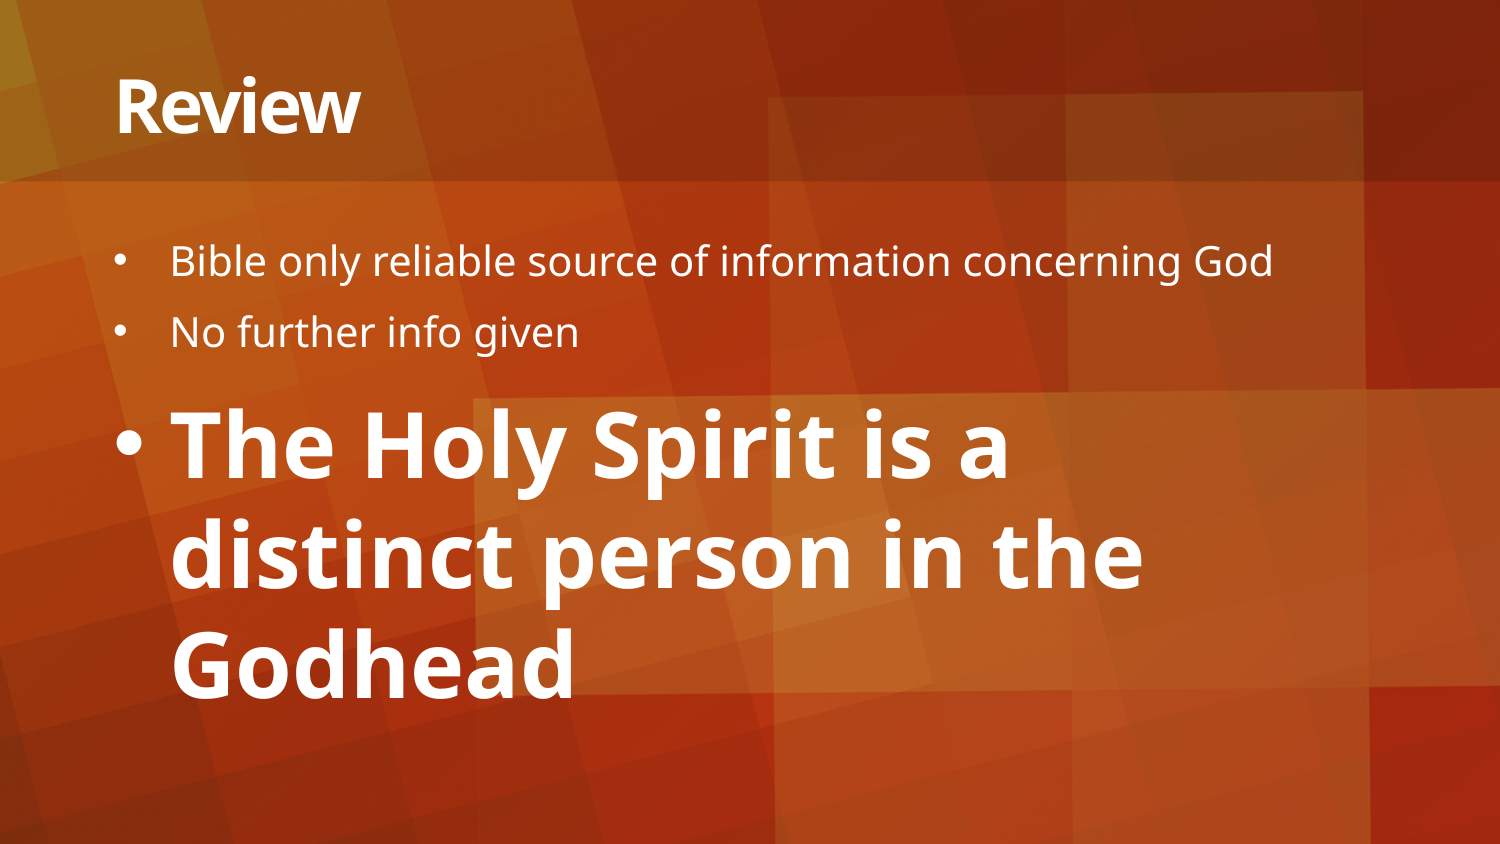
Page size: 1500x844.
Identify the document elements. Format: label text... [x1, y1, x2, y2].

list Bible only reliable source of information concerning God No further info given The Holy Spirit is a distinct person in the Godhead [98, 226, 1397, 803]
title Review [98, 33, 1397, 175]
picture [0, 0, 1500, 844]
